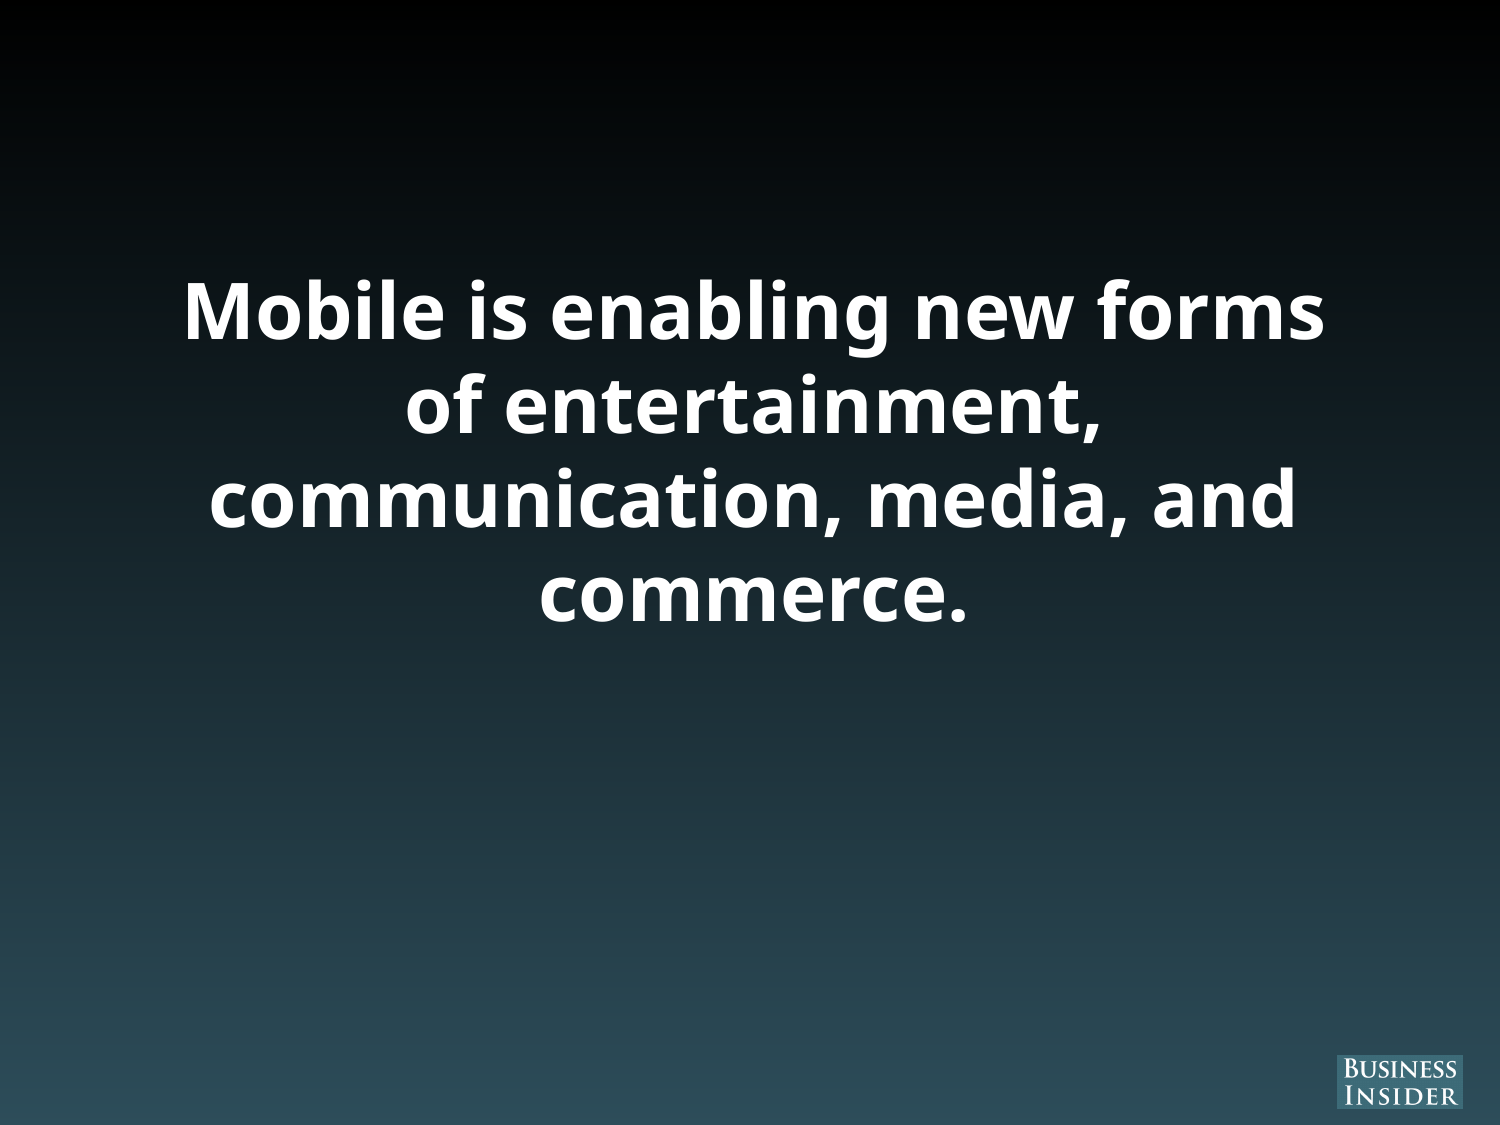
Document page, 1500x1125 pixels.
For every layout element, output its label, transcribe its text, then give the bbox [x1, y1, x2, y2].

title Mobile is enabling new forms of entertainment, communication, media, and commerce. [154, 251, 1355, 645]
